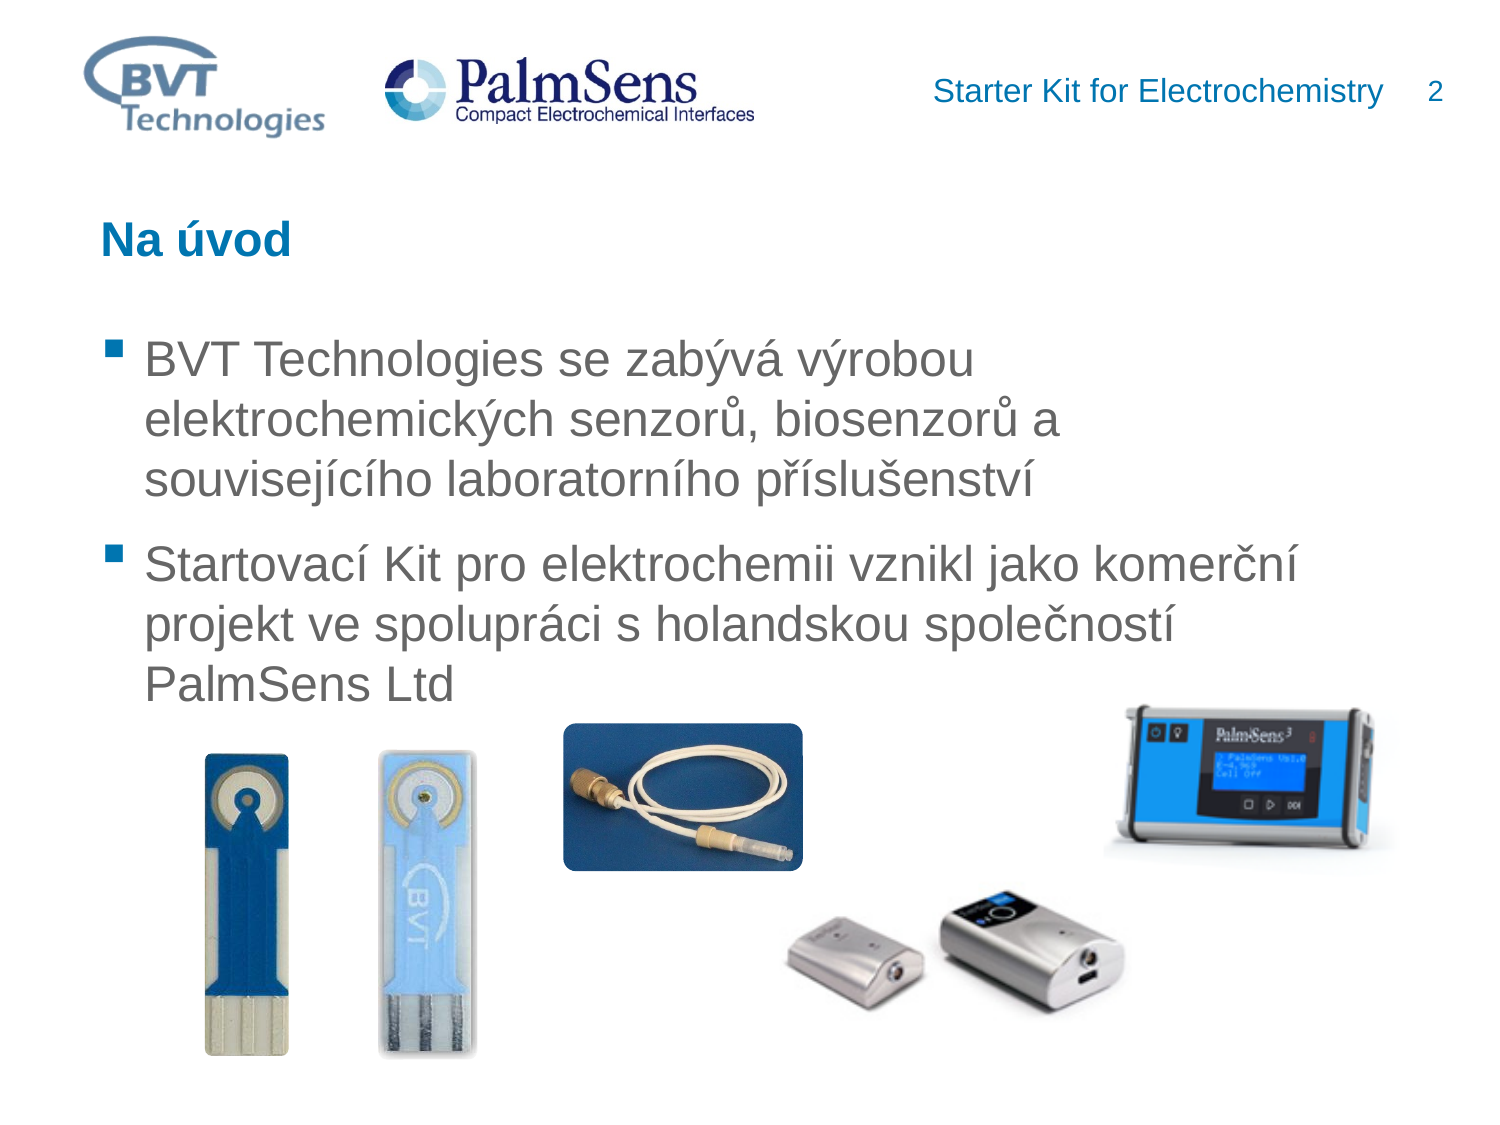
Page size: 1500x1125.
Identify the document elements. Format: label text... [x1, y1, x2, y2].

picture [563, 692, 1400, 1057]
picture [204, 753, 289, 1057]
list BVT Technologies se zabývá výrobou elektrochemických senzorů, biosenzorů a souvisejícího laboratorního příslušenství Startovací Kit pro elektrochemii vznikl jako komerční projekt ve spolupráci s holandskou společností PalmSens Ltd [100, 326, 1359, 681]
picture [377, 749, 478, 1060]
slide_number 2 [1347, 60, 1459, 119]
picture [77, 29, 337, 149]
list Na úvod [100, 207, 1358, 268]
title Starter Kit for Electrochemistry [756, 59, 1400, 119]
picture [385, 57, 754, 124]
